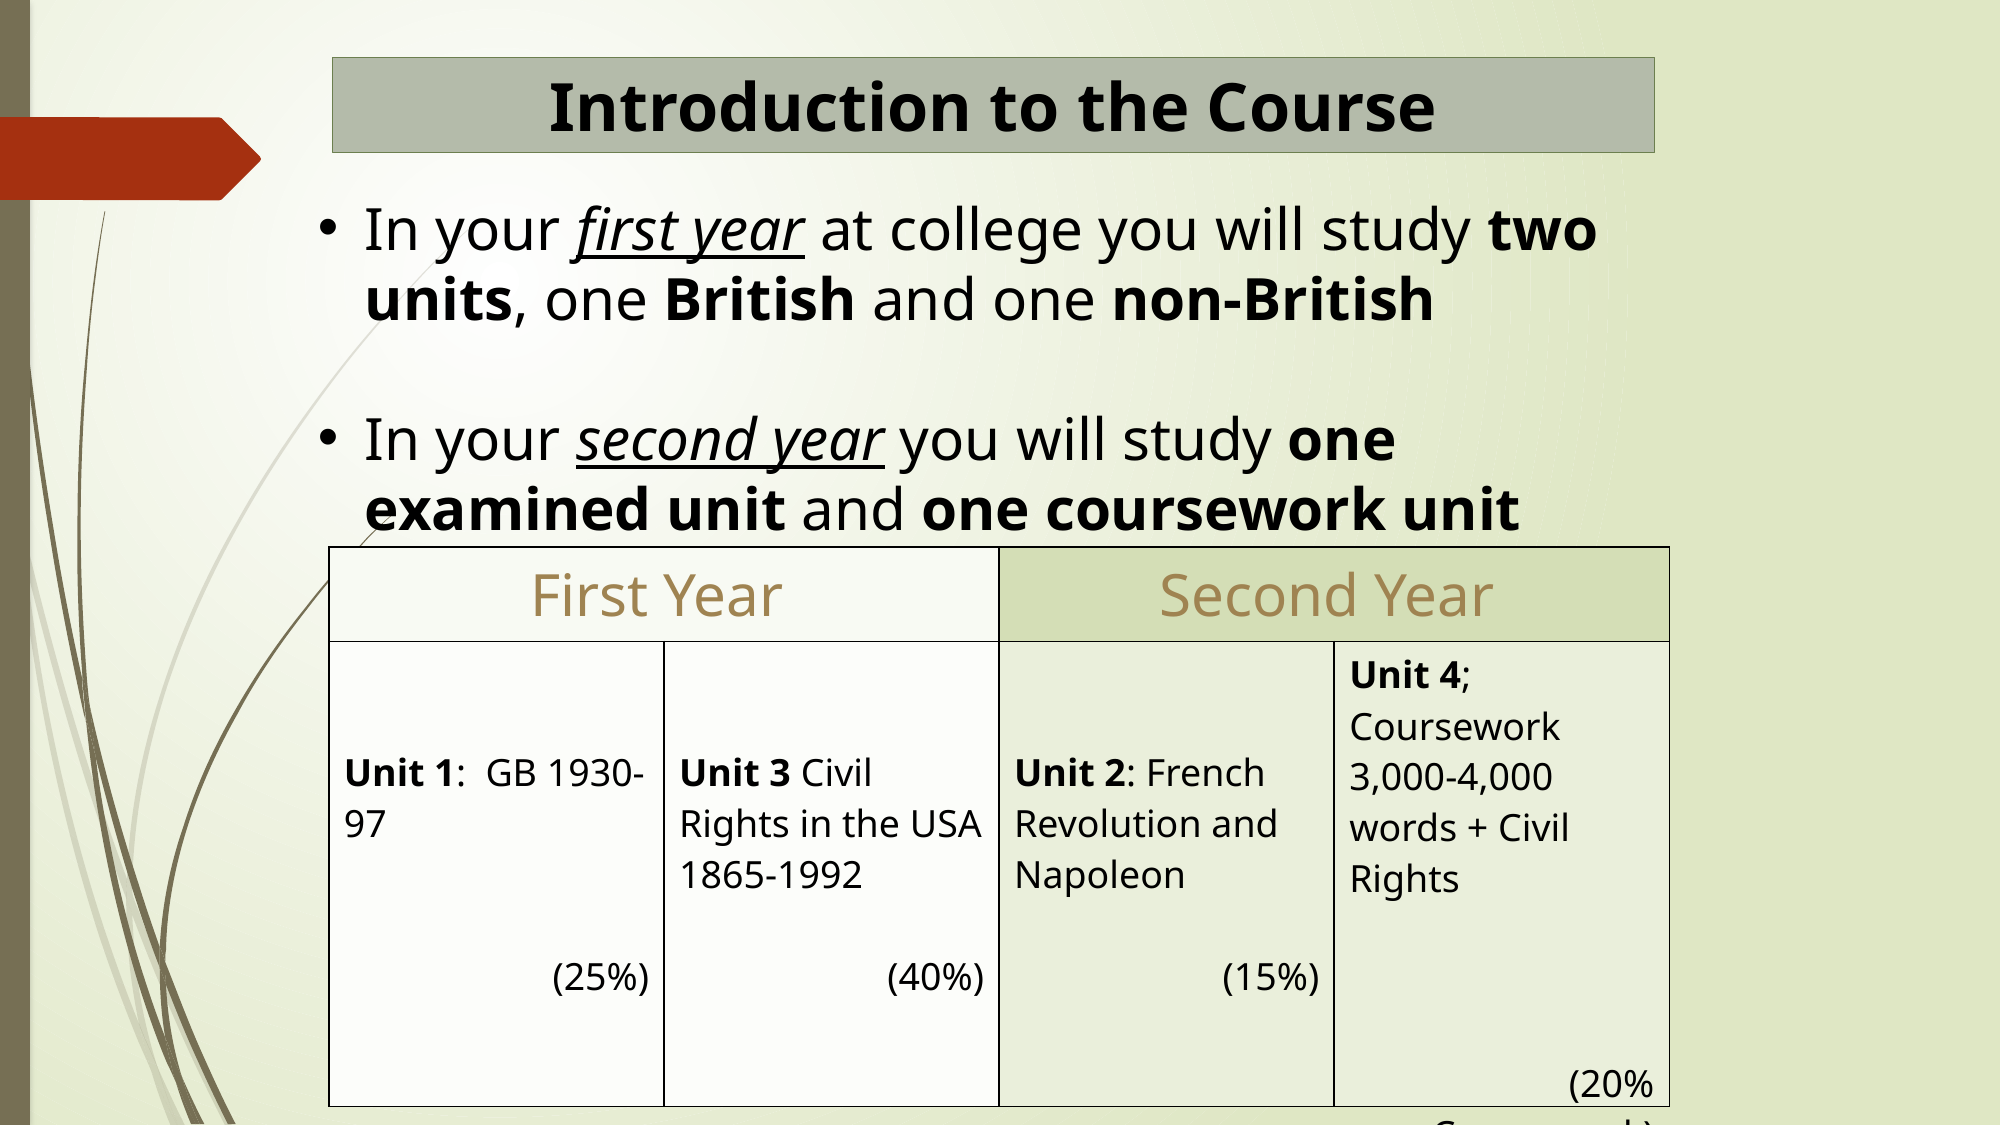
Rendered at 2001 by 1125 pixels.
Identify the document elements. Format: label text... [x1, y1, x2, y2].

table_cell Unit 4; Coursework 3,000-4,000 words + Civil Rights (20% Coursework) [1335, 642, 1669, 1106]
text_box Introduction to the Course [332, 57, 1655, 153]
table_cell Unit 2: French Revolution and Napoleon (15%) [1000, 642, 1333, 1106]
table_cell Unit 3 Civil Rights in the USA 1865-1992 (40%) [665, 642, 998, 1106]
table_header Second Year [1000, 548, 1669, 641]
text_box In your first year at college you will study two units, one British and one non-British In your second year you will study one examined unit and one coursework unit [303, 184, 1697, 550]
table_cell Unit 1: GB 1930-97 (25%) [330, 642, 663, 1106]
table_header First Year [330, 548, 998, 641]
